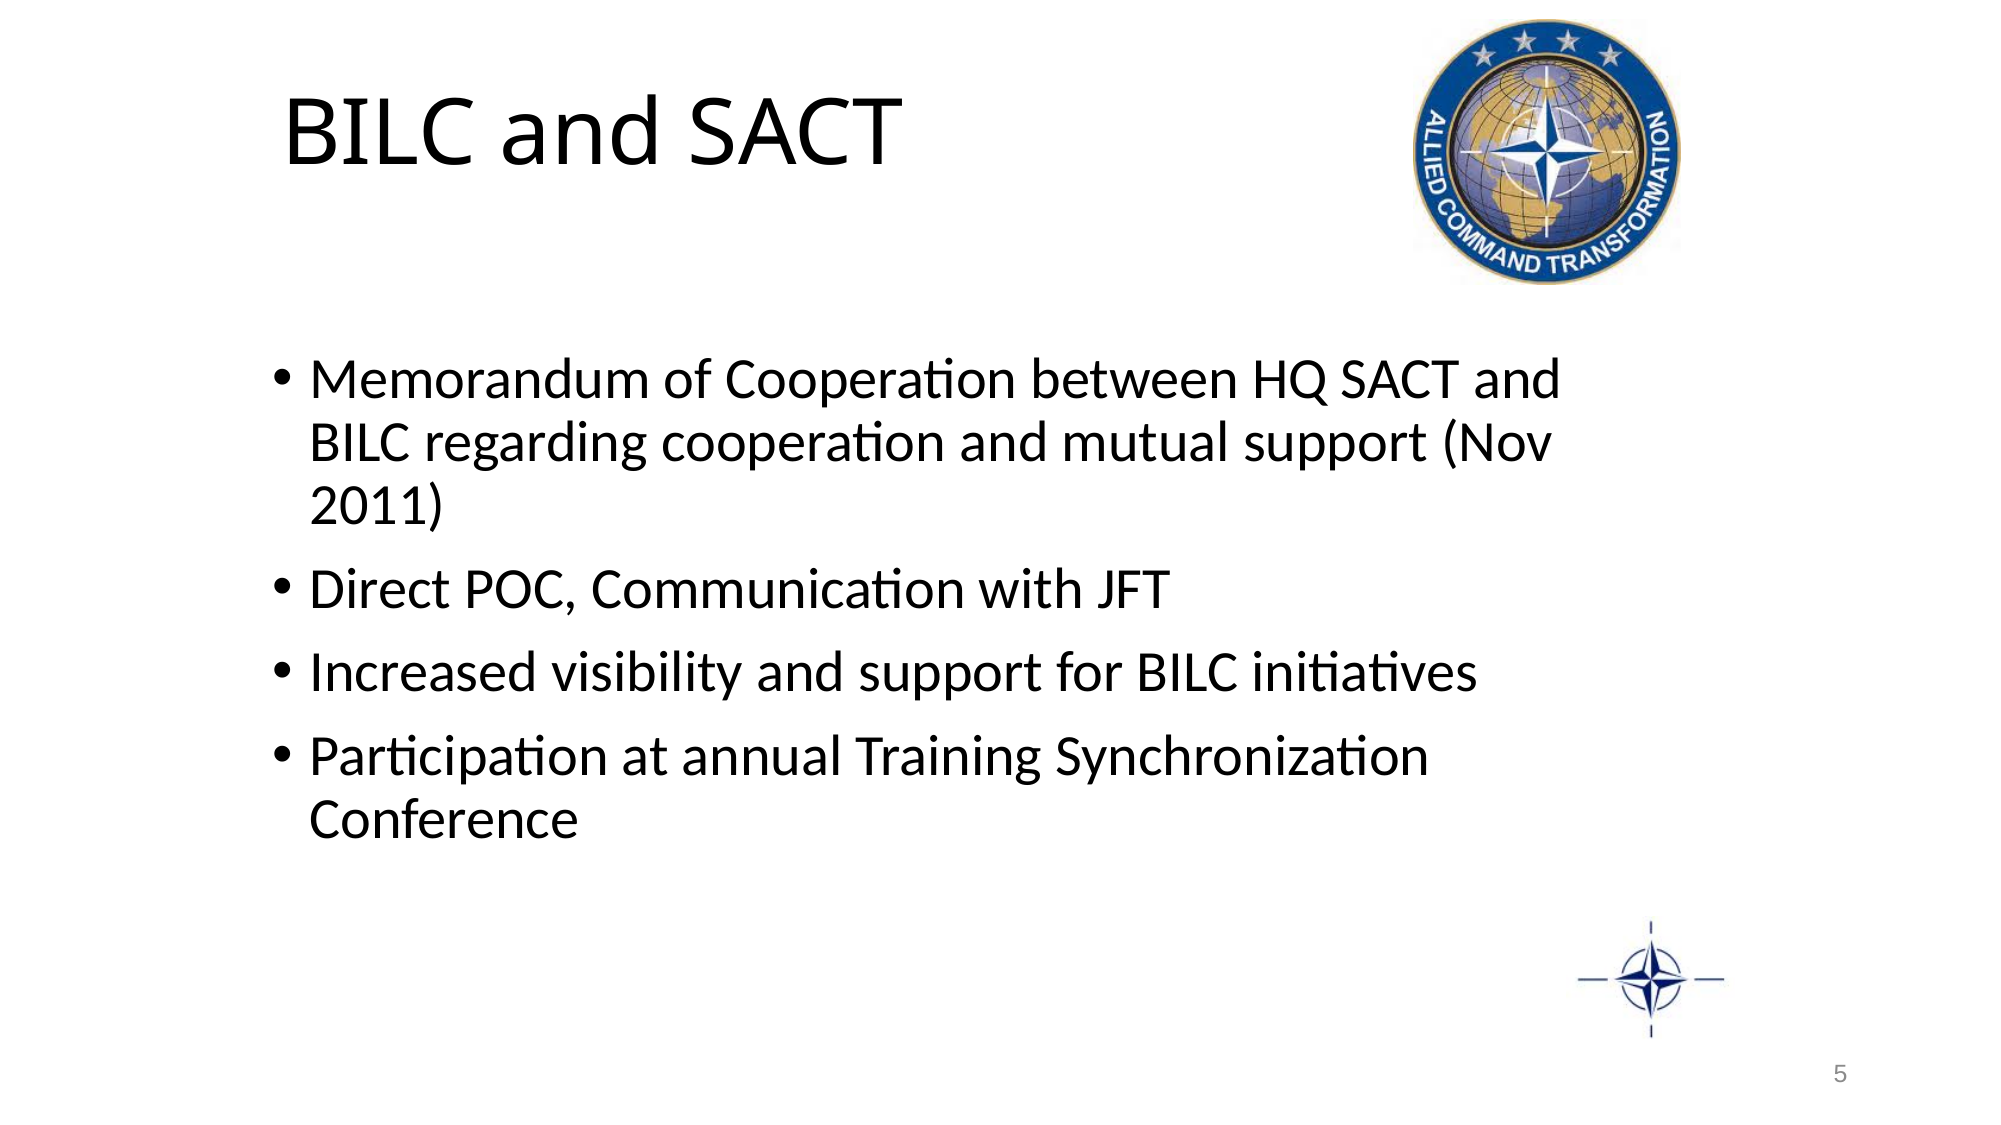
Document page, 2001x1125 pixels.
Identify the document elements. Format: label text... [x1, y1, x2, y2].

title BILC and SACT [266, 67, 1413, 202]
picture [1413, 19, 1681, 285]
list Memorandum of Cooperation between HQ SACT and BILC regarding cooperation and mutual support (Nov 2011) Direct POC, Communication with JFT Increased visibility and support for BILC initiatives Participation at annual Training Synchronization Conference [257, 250, 1651, 1125]
picture [1566, 916, 1735, 1045]
slide_number 5 [1651, 1042, 1863, 1103]
